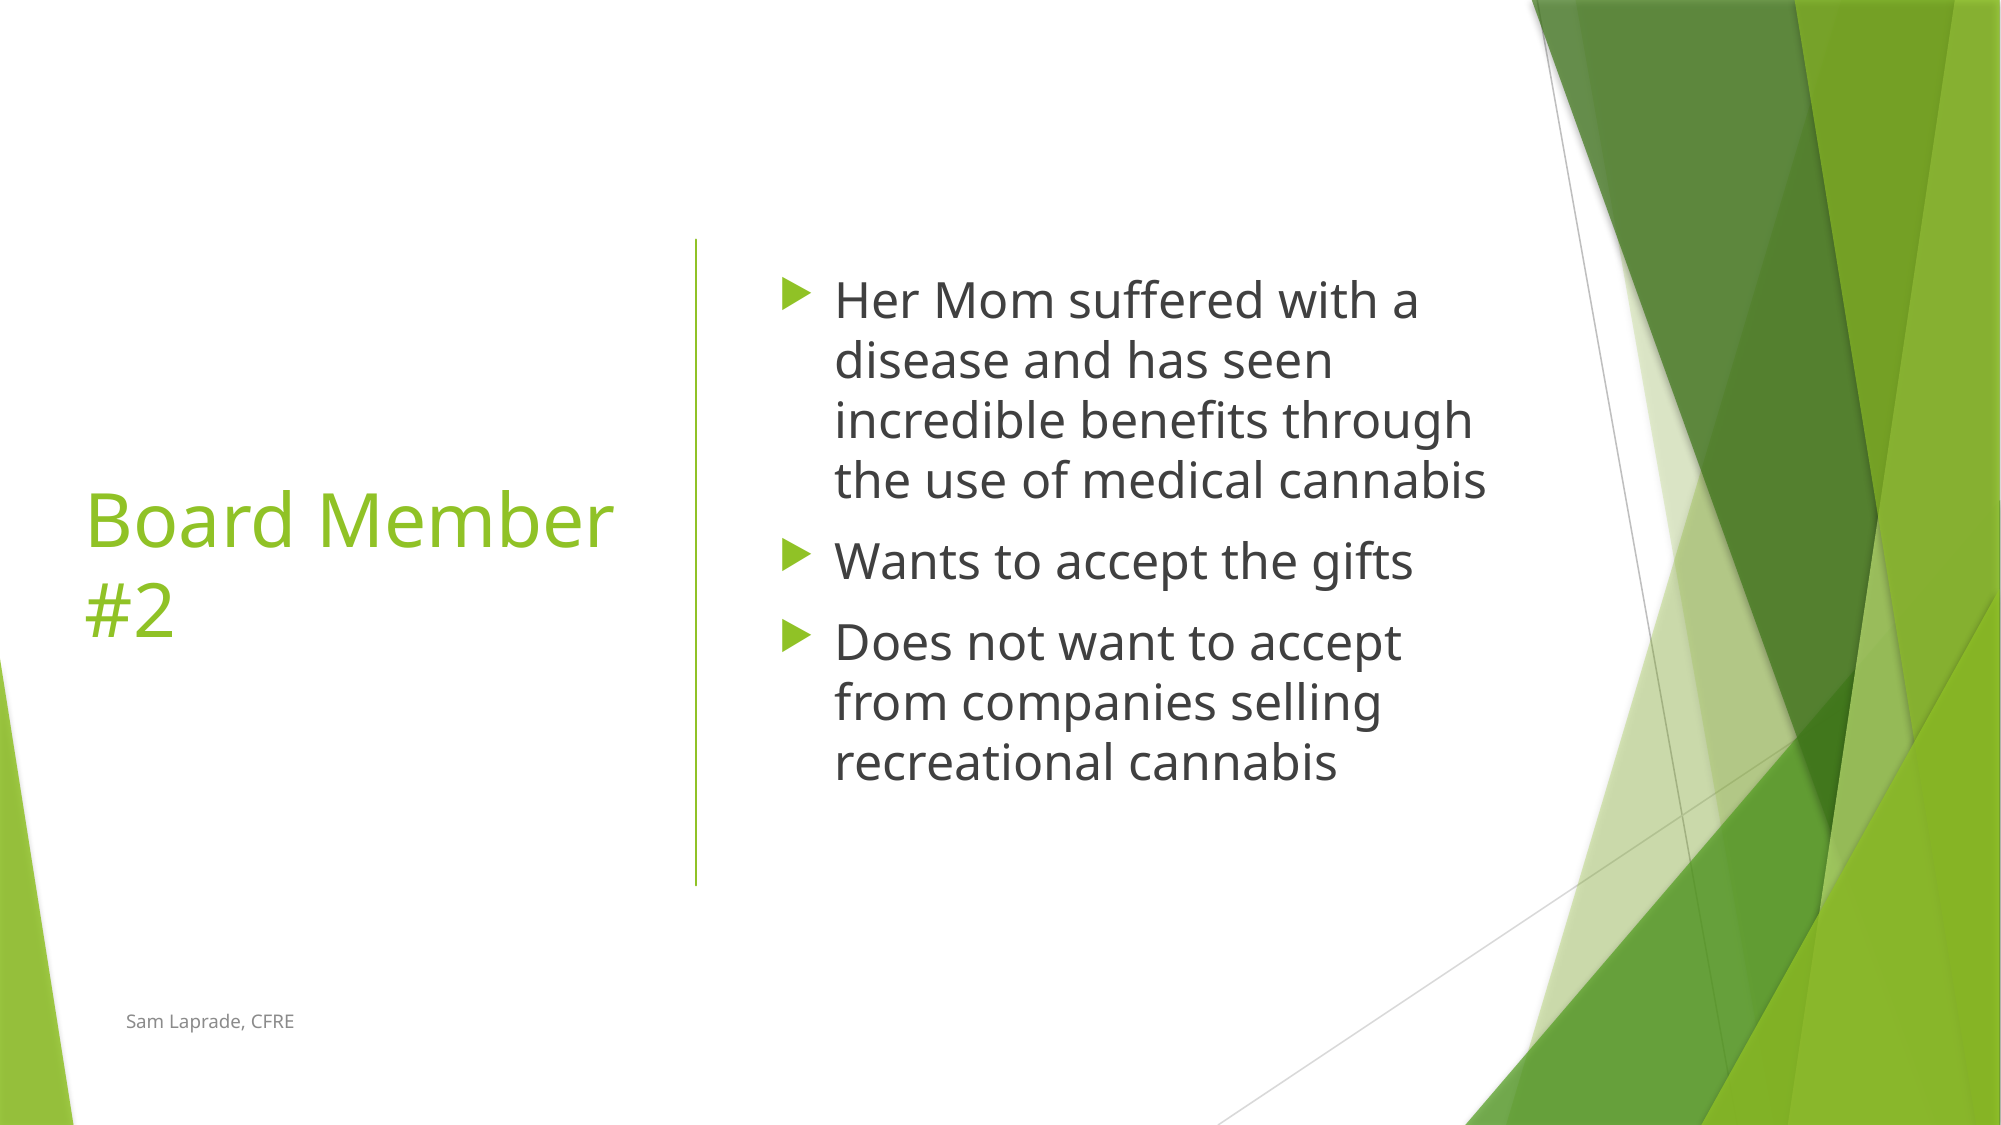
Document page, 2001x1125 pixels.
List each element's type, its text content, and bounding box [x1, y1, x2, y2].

footer Sam Laprade, CFRE [111, 991, 1145, 1051]
list Her Mom suffered with a disease and has seen incredible benefits through the use of medical cannabis Wants to accept the gifts Does not want to accept from companies selling recreational cannabis [763, 133, 1522, 991]
title Board Member #2 [69, 134, 696, 992]
